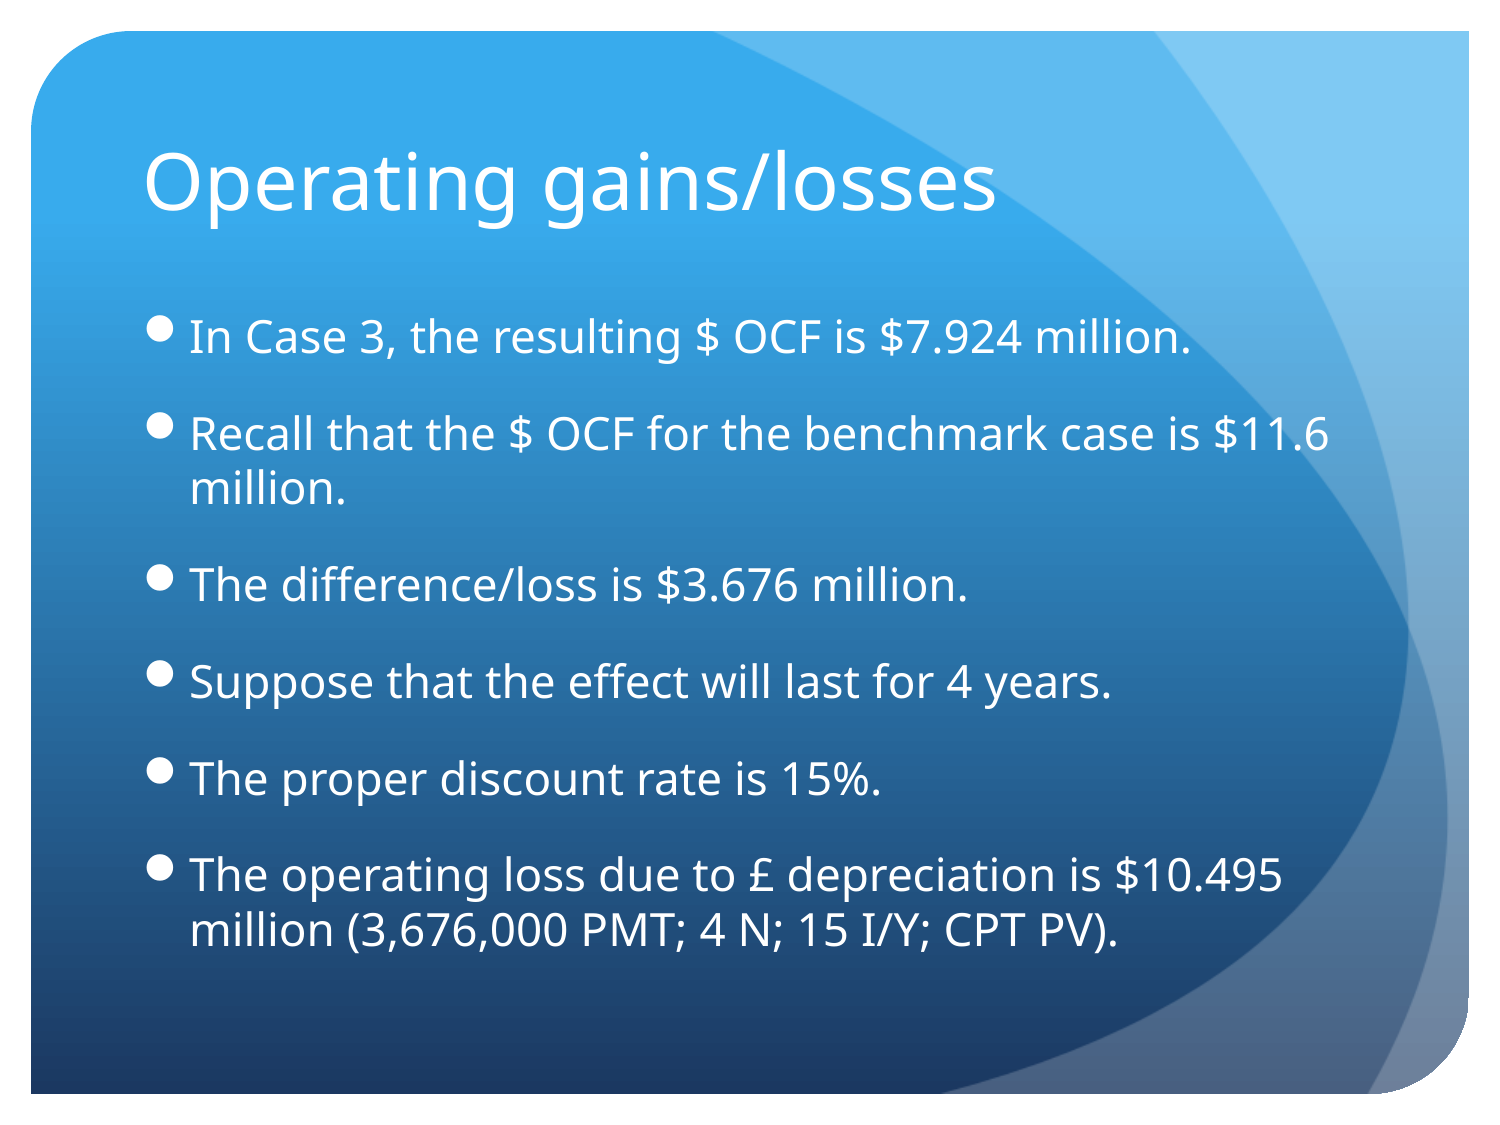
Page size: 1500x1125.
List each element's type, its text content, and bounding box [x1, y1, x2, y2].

list In Case 3, the resulting $ OCF is $7.924 million. Recall that the $ OCF for the benchmark case is $11.6 million. The difference/loss is $3.676 million. Suppose that the effect will last for 4 years. The proper discount rate is 15%. The operating loss due to £ depreciation is $10.495 million (3,676,000 PMT; 4 N; 15 I/Y; CPT PV). [127, 299, 1372, 991]
picture [24, 30, 1473, 1094]
title Operating gains/losses [127, 62, 1372, 234]
